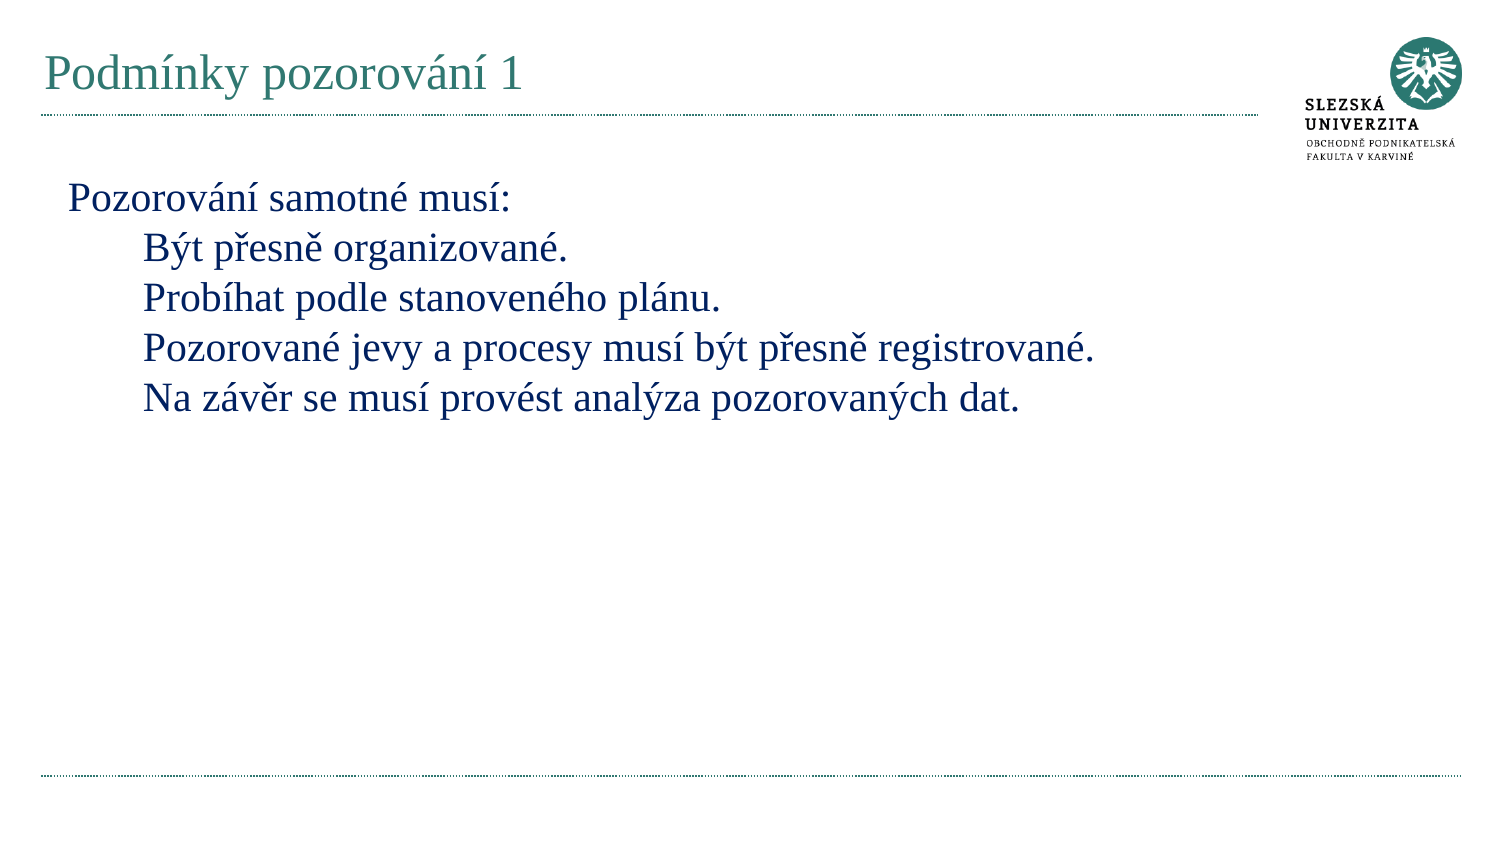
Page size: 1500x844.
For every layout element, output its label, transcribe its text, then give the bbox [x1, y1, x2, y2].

list Pozorování samotné musí: Být přesně organizované. Probíhat podle stanoveného plánu. Pozorované jevy a procesy musí být přesně registrované. Na závěr se musí provést analýza pozorovaných dat. [53, 161, 1412, 659]
title Podmínky pozorování 1 [29, 32, 809, 116]
picture [1305, 37, 1462, 160]
